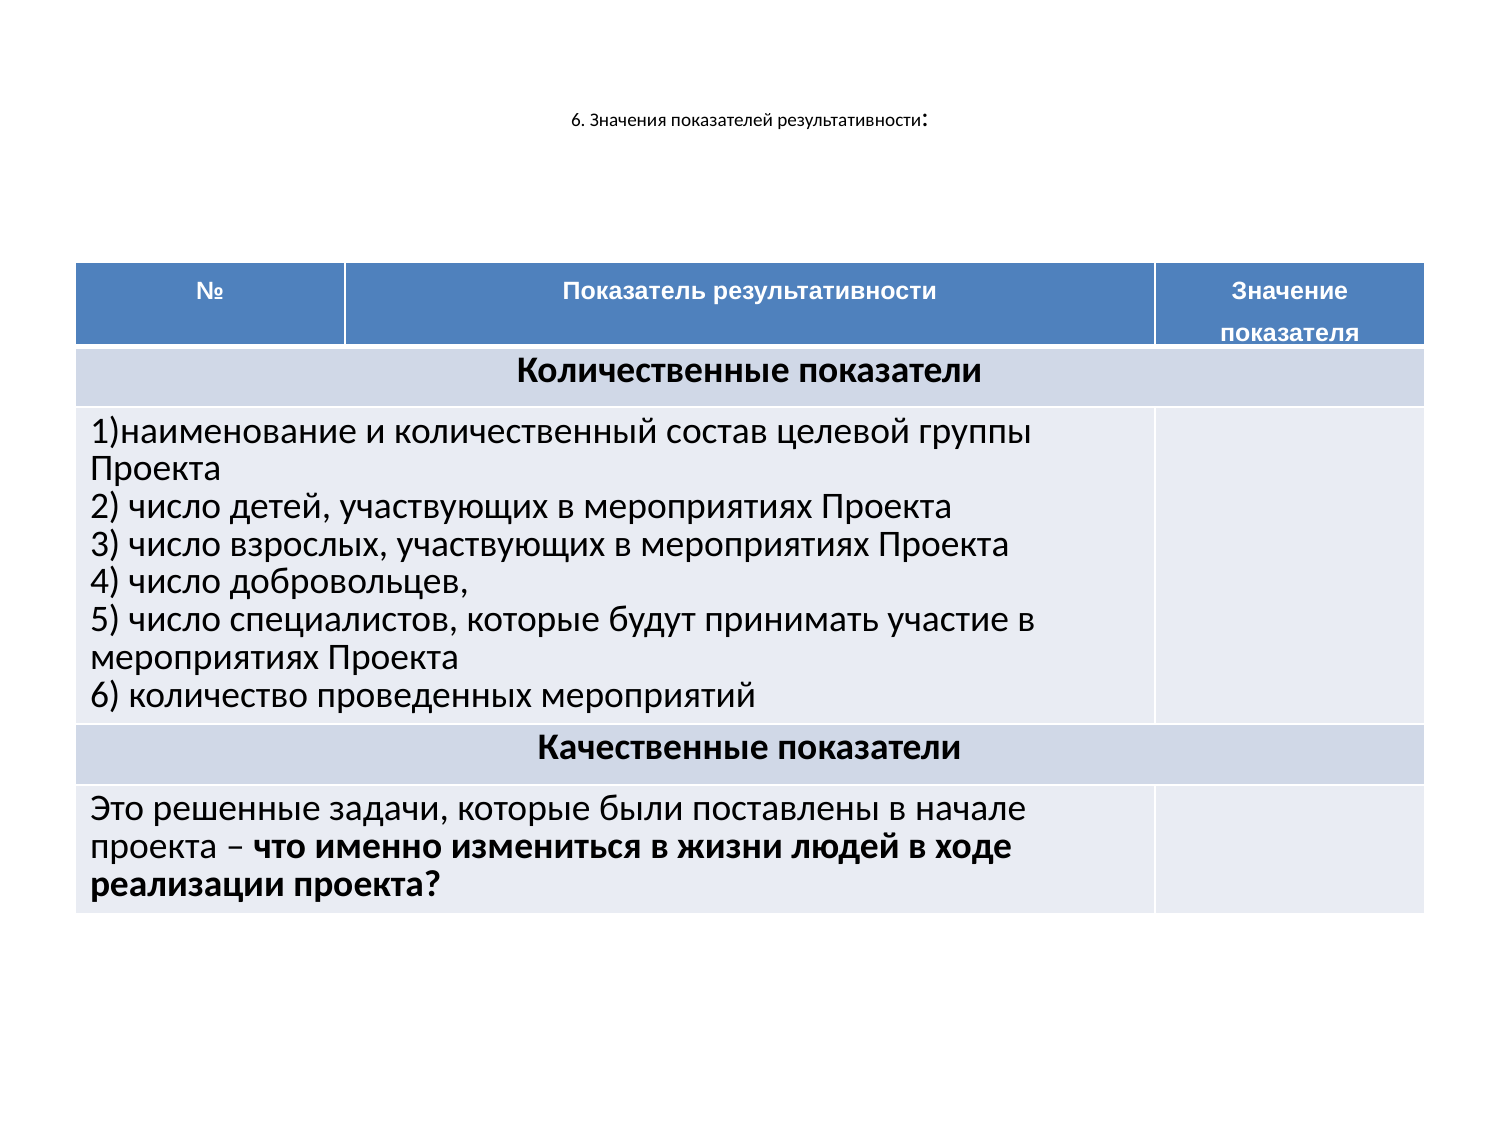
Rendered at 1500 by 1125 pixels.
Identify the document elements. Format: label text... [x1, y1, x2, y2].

table_cell [1156, 786, 1424, 913]
table_cell [1156, 408, 1424, 723]
title 6. Значения показателей результативности: [75, 45, 1425, 233]
table_cell Это решенные задачи, которые были поставлены в начале проекта – что именно измениться в жизни людей в ходе реализации проекта? [76, 786, 1154, 913]
table_header Показатель результативности [346, 263, 1154, 344]
table_cell 1)наименование и количественный состав целевой группы Проекта 2) число детей, участвующих в мероприятиях Проекта 3) число взрослых, участвующих в мероприятиях Проекта 4) число добровольцев, 5) число специалистов, которые будут принимать участие в мероприятиях Проекта 6) количество проведенных мероприятий [76, 408, 1154, 723]
table_cell Количественные показатели [76, 349, 1424, 406]
table_header Значение показателя [1156, 263, 1424, 344]
table_cell Качественные показатели [76, 725, 1424, 784]
table_header № [76, 263, 344, 344]
